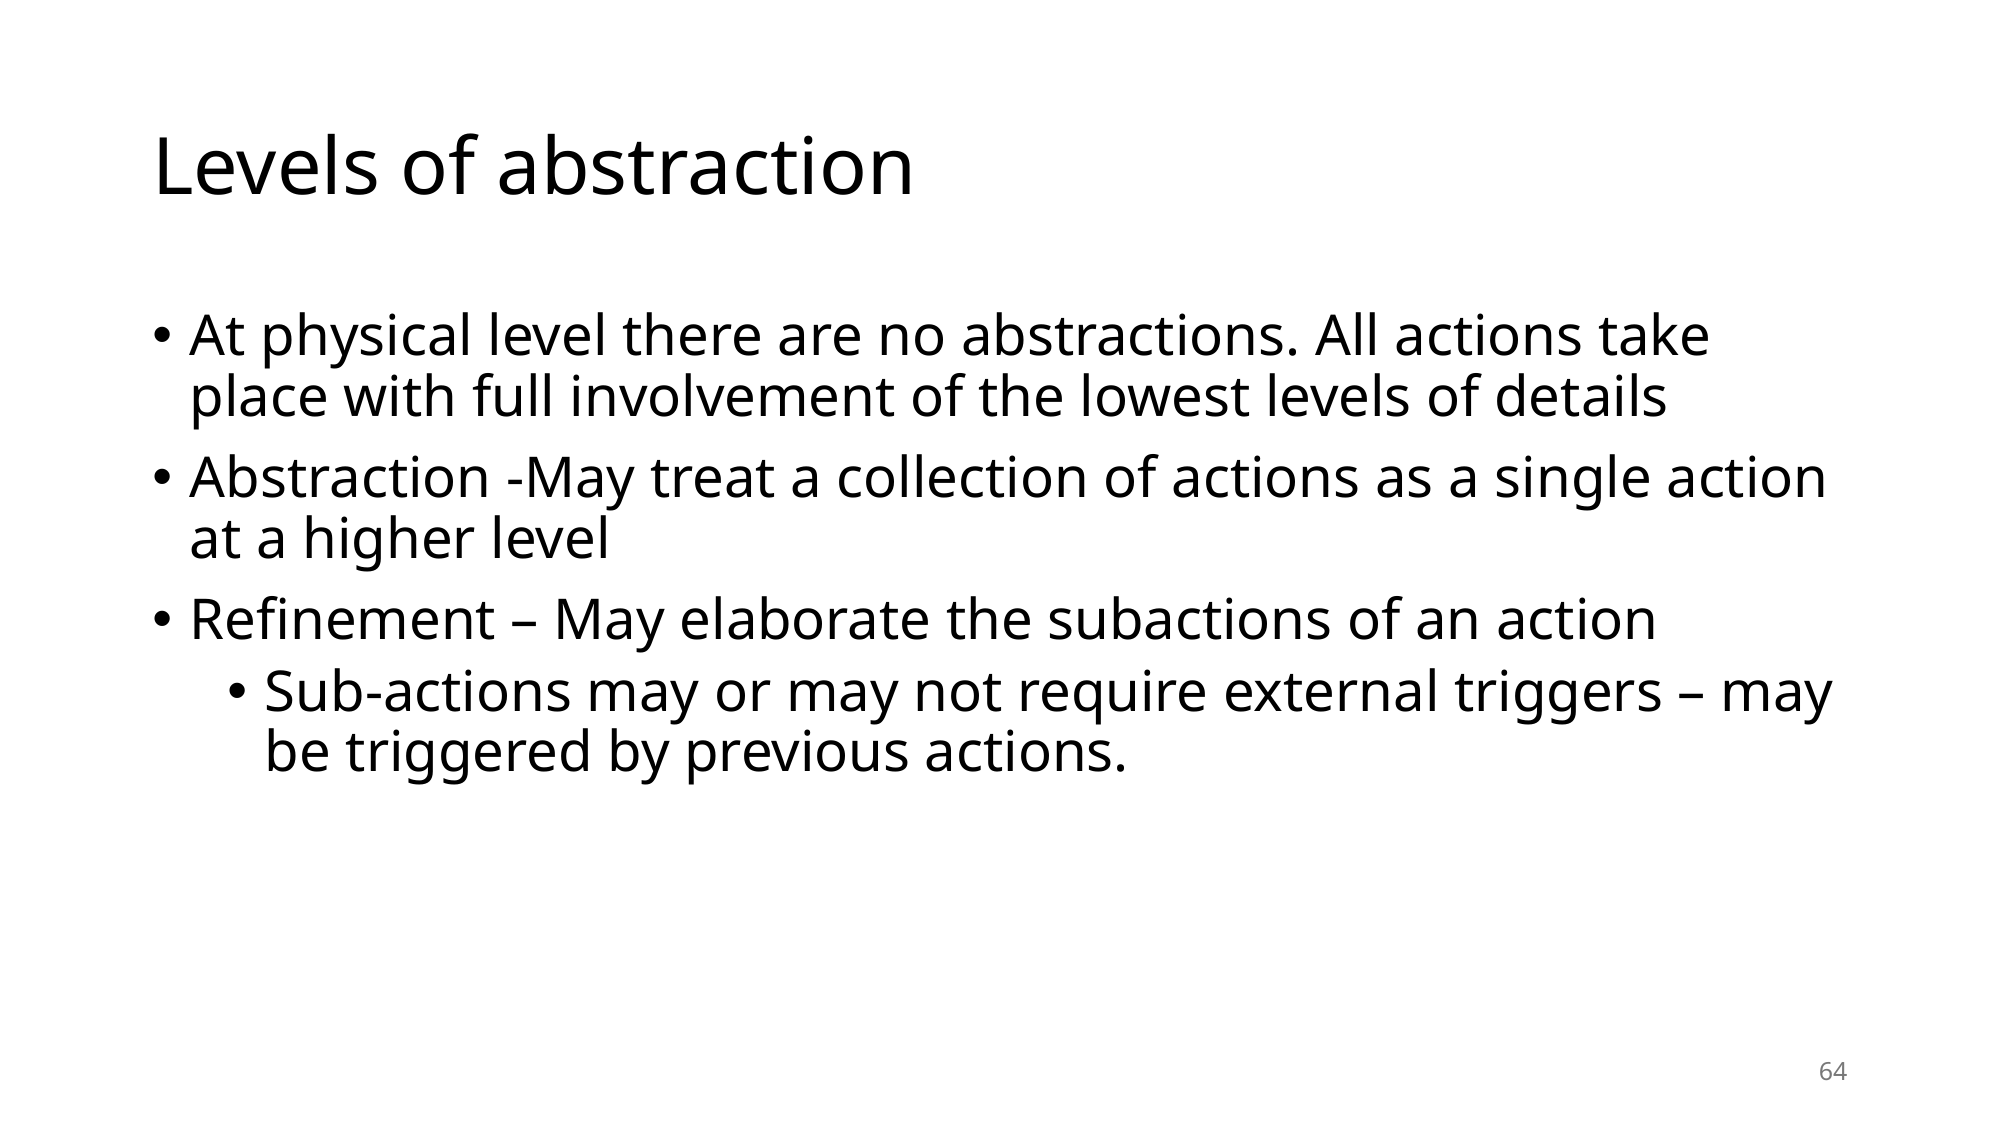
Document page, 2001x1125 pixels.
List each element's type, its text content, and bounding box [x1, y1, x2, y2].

slide_number 64 [1412, 1042, 1863, 1103]
title Levels of abstraction [137, 59, 1863, 278]
list At physical level there are no abstractions. All actions take place with full involvement of the lowest levels of details Abstraction -May treat a collection of actions as a single action at a higher level Refinement – May elaborate the subactions of an action Sub-actions may or may not require external triggers – may be triggered by previous actions. [137, 299, 1863, 1014]
